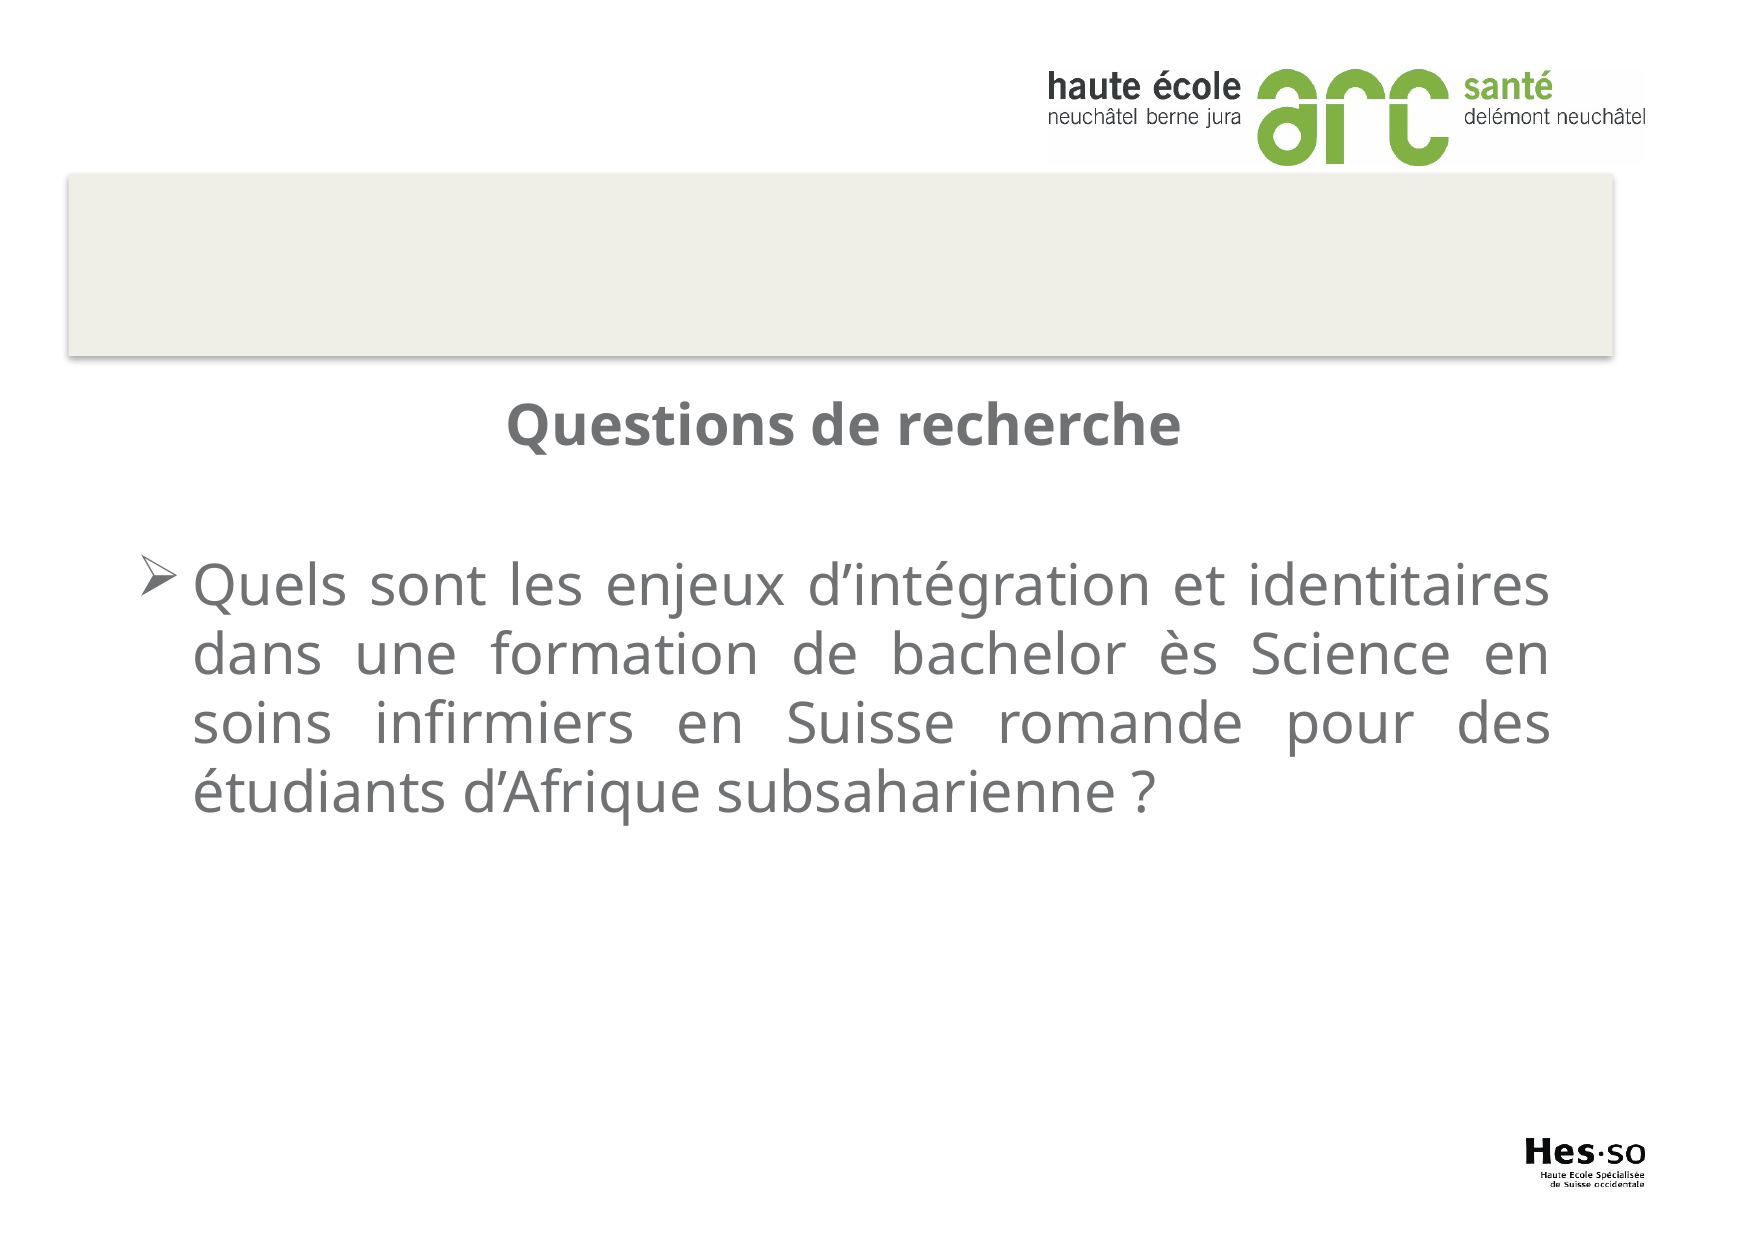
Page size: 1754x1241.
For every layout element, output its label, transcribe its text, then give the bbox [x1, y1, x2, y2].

picture [1048, 69, 1645, 166]
list Questions de recherche Quels sont les enjeux d’intégration et identitaires dans une formation de bachelor ès Science en soins infirmiers en Suisse romande pour des étudiants d’Afrique subsaharienne ? [121, 164, 1567, 1128]
picture [1526, 1138, 1645, 1187]
